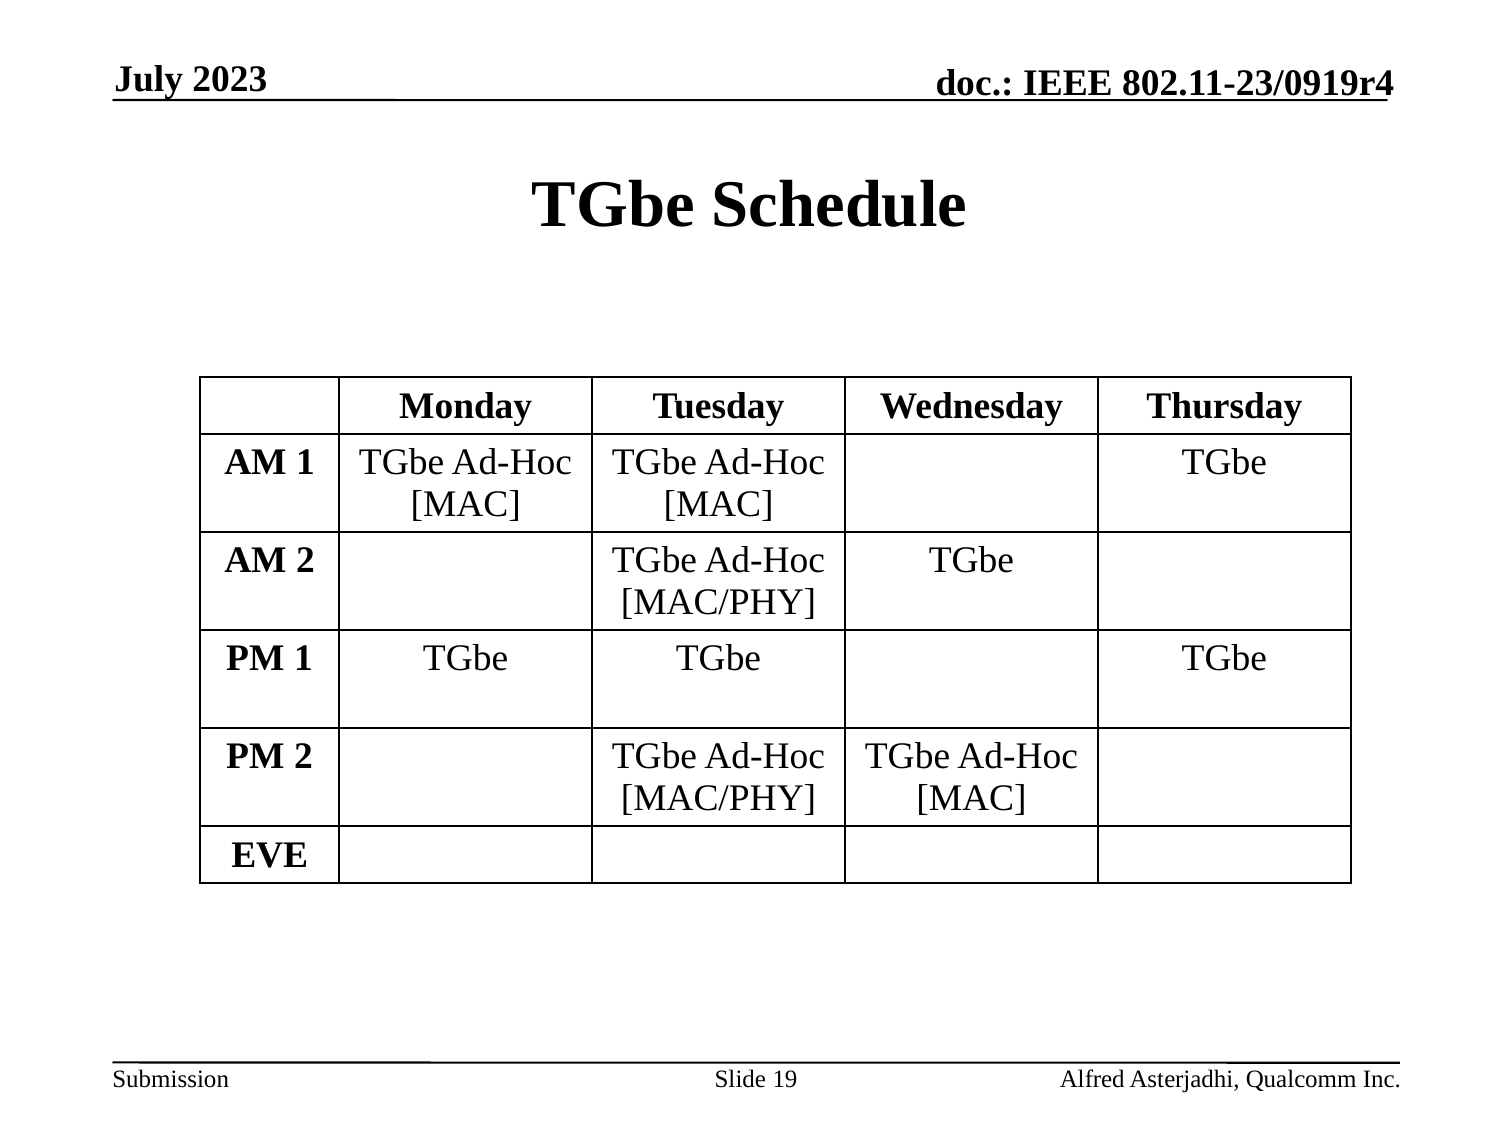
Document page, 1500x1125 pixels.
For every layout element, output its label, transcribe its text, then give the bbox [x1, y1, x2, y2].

table_cell [1099, 533, 1350, 629]
table_cell TGbe [1099, 631, 1350, 727]
table_cell [846, 631, 1097, 727]
table_cell TGbe Ad-Hoc [MAC/PHY] [593, 729, 844, 825]
table_cell TGbe Ad-Hoc [MAC/PHY] [593, 533, 844, 629]
title TGbe Schedule [112, 112, 1388, 288]
table_cell [846, 827, 1097, 882]
table_header Monday [340, 378, 591, 433]
table_cell AM 2 [201, 533, 338, 629]
table_cell TGbe [1099, 435, 1350, 531]
table_cell [340, 729, 591, 825]
table_cell TGbe [846, 533, 1097, 629]
table_cell TGbe [593, 631, 844, 727]
table_header Thursday [1099, 378, 1350, 433]
table_cell TGbe Ad-Hoc [MAC] [593, 435, 844, 531]
table_cell [1099, 729, 1350, 825]
table_cell PM 1 [201, 631, 338, 727]
table_cell [593, 827, 844, 882]
table_cell TGbe Ad-Hoc [MAC] [846, 729, 1097, 825]
footer Alfred Asterjadhi, Qualcomm Inc. [878, 1061, 1402, 1093]
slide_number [114, 54, 423, 100]
table_header Tuesday [593, 378, 844, 433]
table_cell AM 1 [201, 435, 338, 531]
table_header [201, 378, 338, 433]
table_cell [846, 435, 1097, 531]
table_header Wednesday [846, 378, 1097, 433]
table_cell [340, 827, 591, 882]
table_cell PM 2 [201, 729, 338, 825]
table_cell TGbe Ad-Hoc [MAC] [340, 435, 591, 531]
table_cell [1099, 827, 1350, 882]
slide_number Slide 19 [712, 1061, 800, 1123]
table_cell TGbe [340, 631, 591, 727]
table_cell [340, 533, 591, 629]
table_cell EVE [201, 827, 338, 882]
